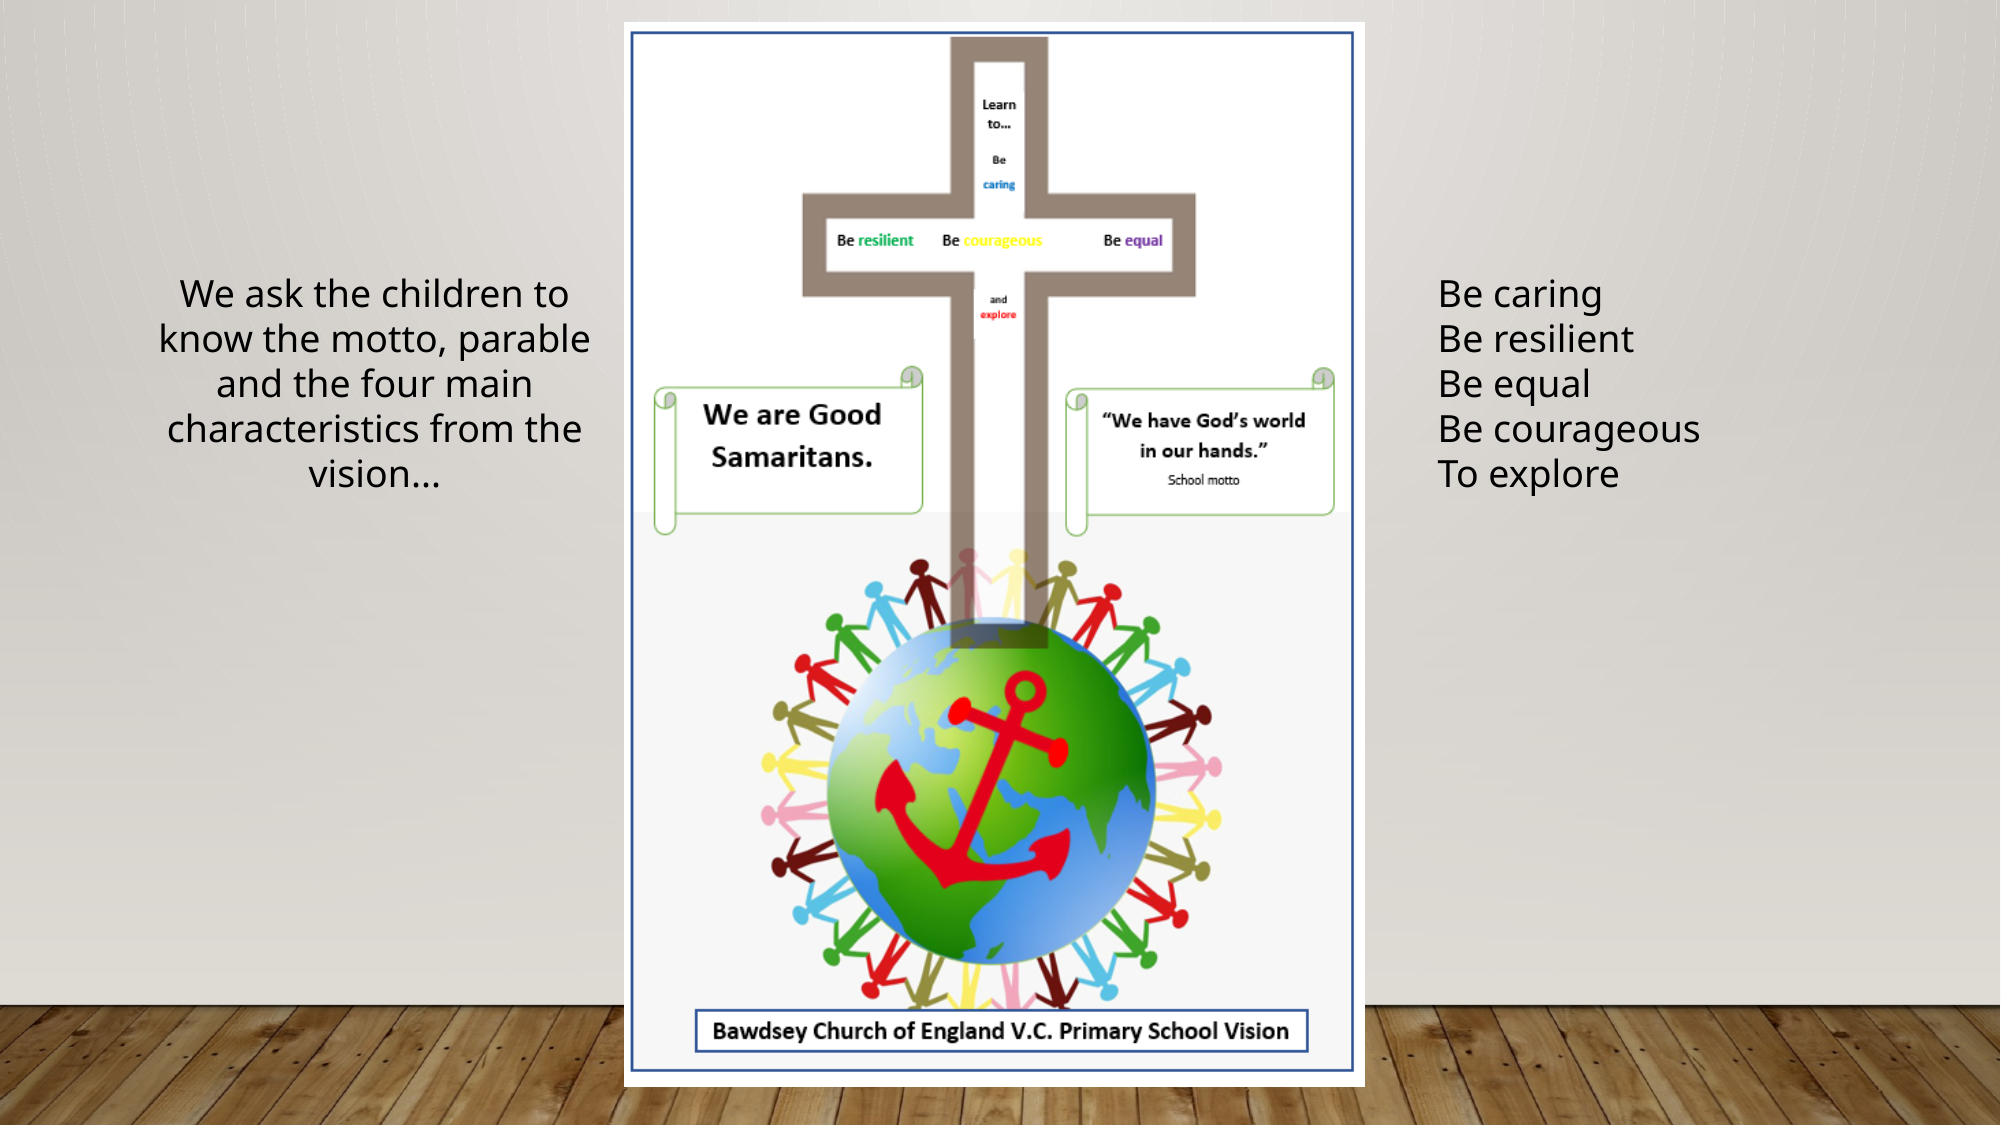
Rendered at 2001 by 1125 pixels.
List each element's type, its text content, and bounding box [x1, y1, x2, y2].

picture [0, 22, 2000, 1125]
text_box Be caring Be resilient Be equal Be courageous To explore [1422, 262, 1970, 503]
text_box We ask the children to know the motto, parable and the four main characteristics from the vision... [114, 262, 624, 503]
